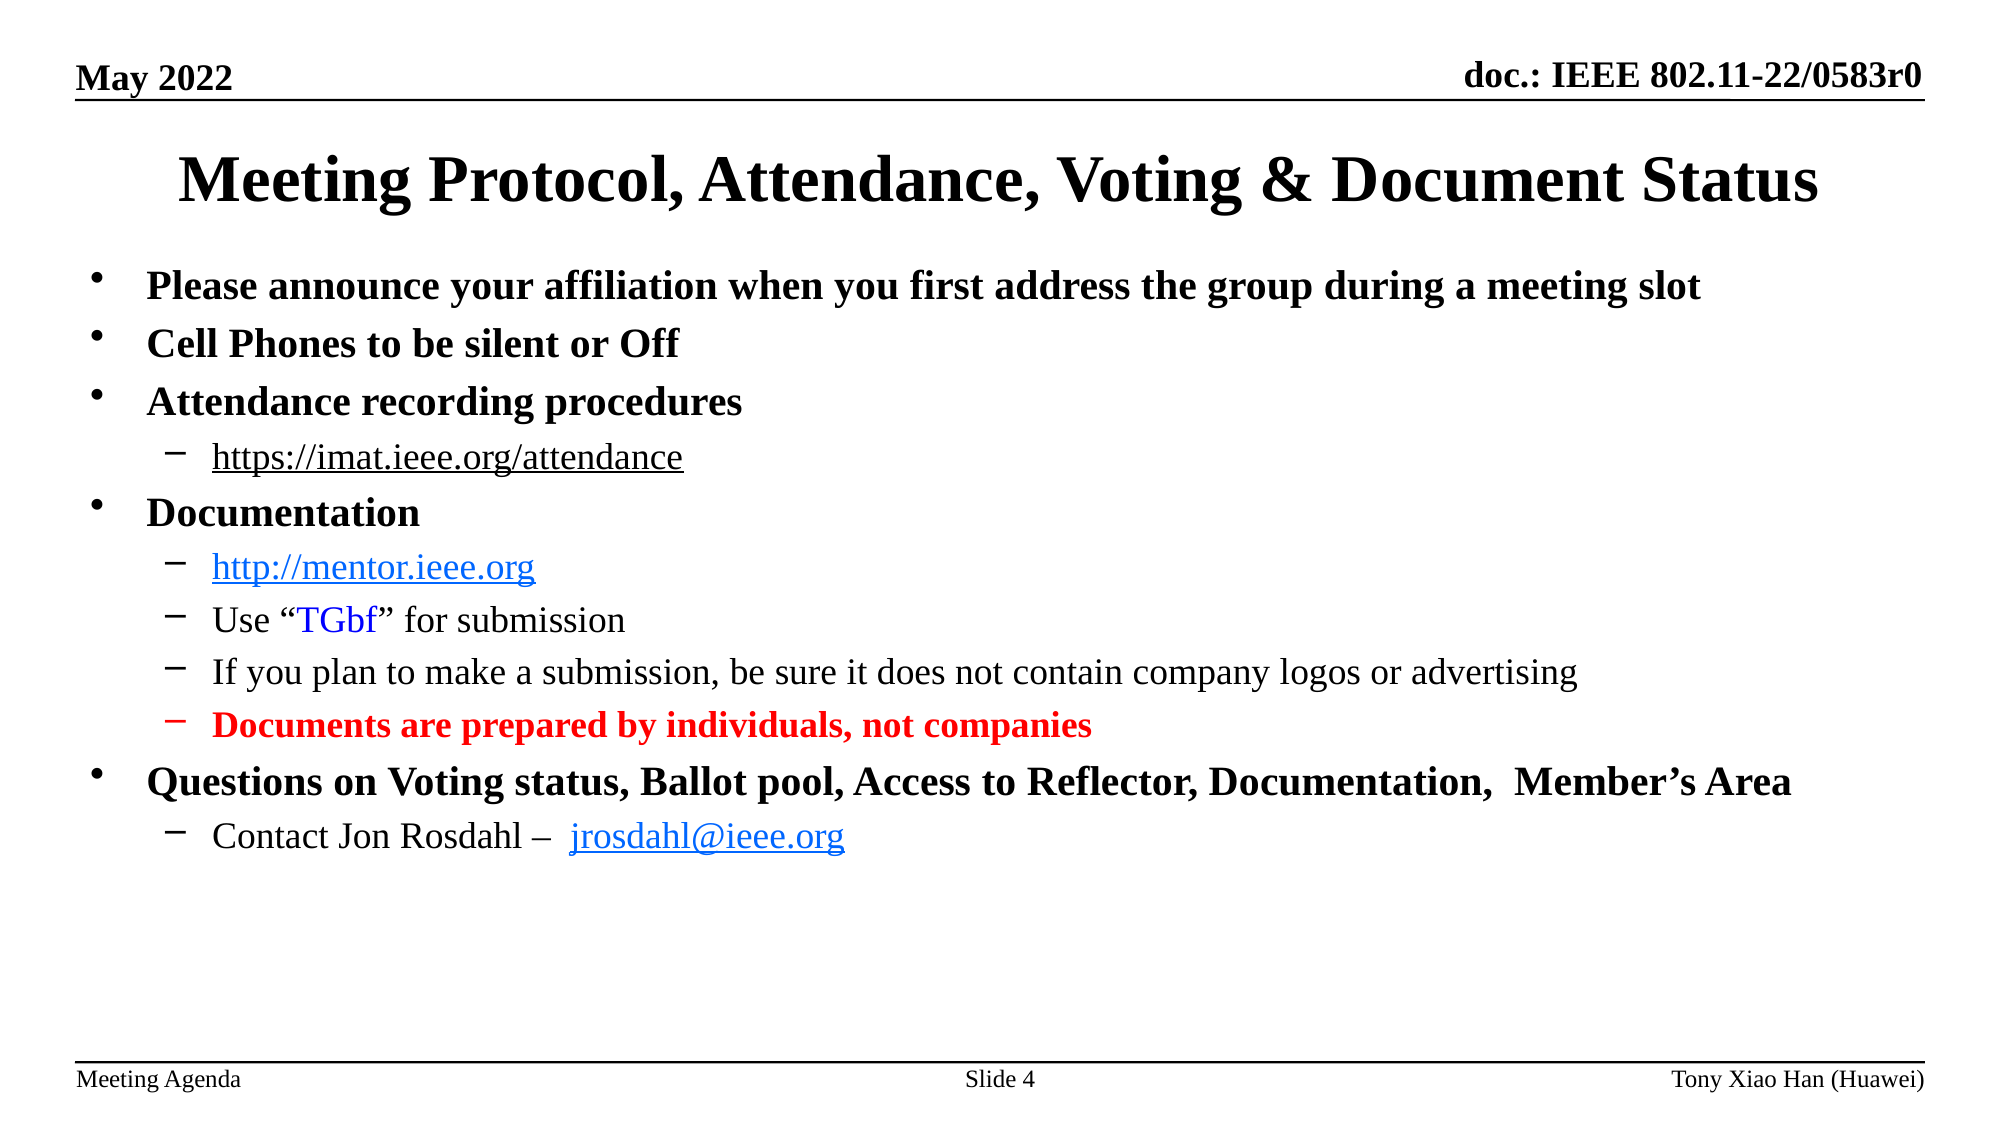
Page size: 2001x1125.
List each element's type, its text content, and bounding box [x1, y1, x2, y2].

text_box Meeting Protocol, Attendance, Voting & Document Status [75, 87, 1925, 263]
list Please announce your affiliation when you first address the group during a meeting slot Cell Phones to be silent or Off Attendance recording procedures https://imat.ieee.org/attendance Documentation http://mentor.ieee.org Use “TGbf” for submission If you plan to make a submission, be sure it does not contain company logos or advertising Documents are prepared by individuals, not companies Questions on Voting status, Ballot pool, Access to Reflector, Documentation, Member’s Area Contact Jon Rosdahl – jrosdahl@ieee.org [75, 263, 1925, 925]
